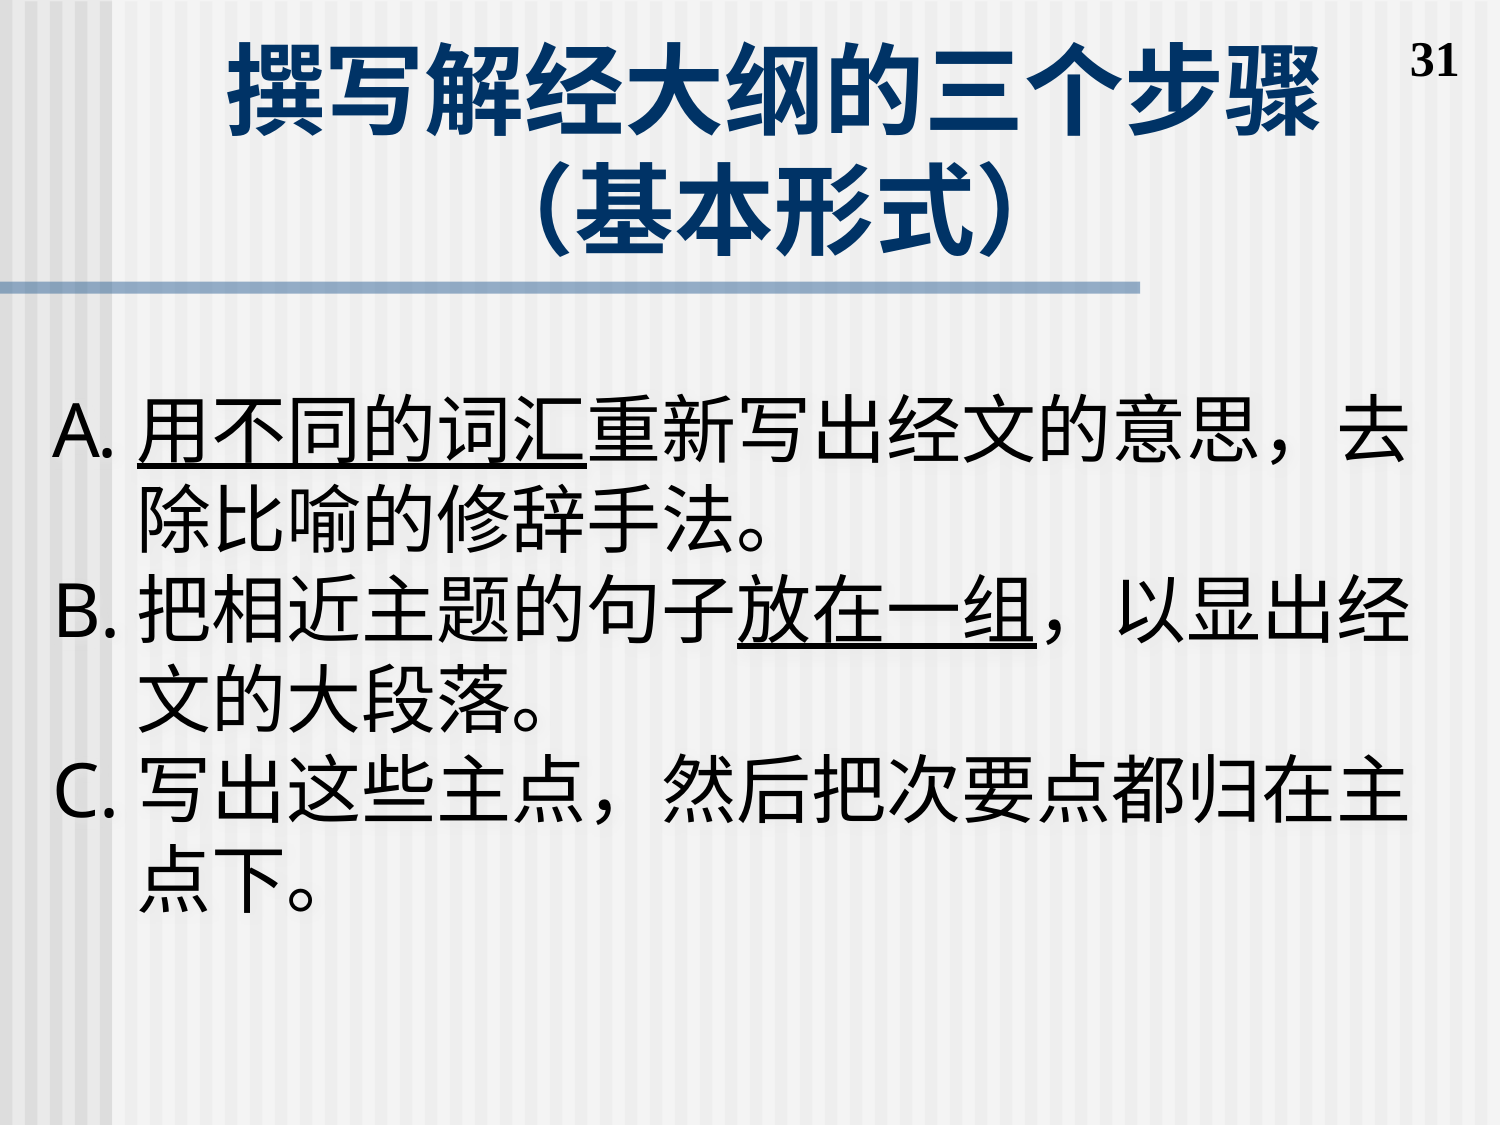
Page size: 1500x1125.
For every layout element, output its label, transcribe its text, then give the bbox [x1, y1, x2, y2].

text_box 用不同的词汇重新写出经文的意思，去除比喻的修辞手法。 B. 把相近主题的句子放在一组，以显出经文的大段落。 C. 写出这些主点，然后把次要点都归在主点下。 [37, 375, 1483, 930]
text_box 31 [1394, 19, 1475, 94]
title 撰写解经大纲的三个步骤 （基本形式） [50, 87, 1500, 275]
